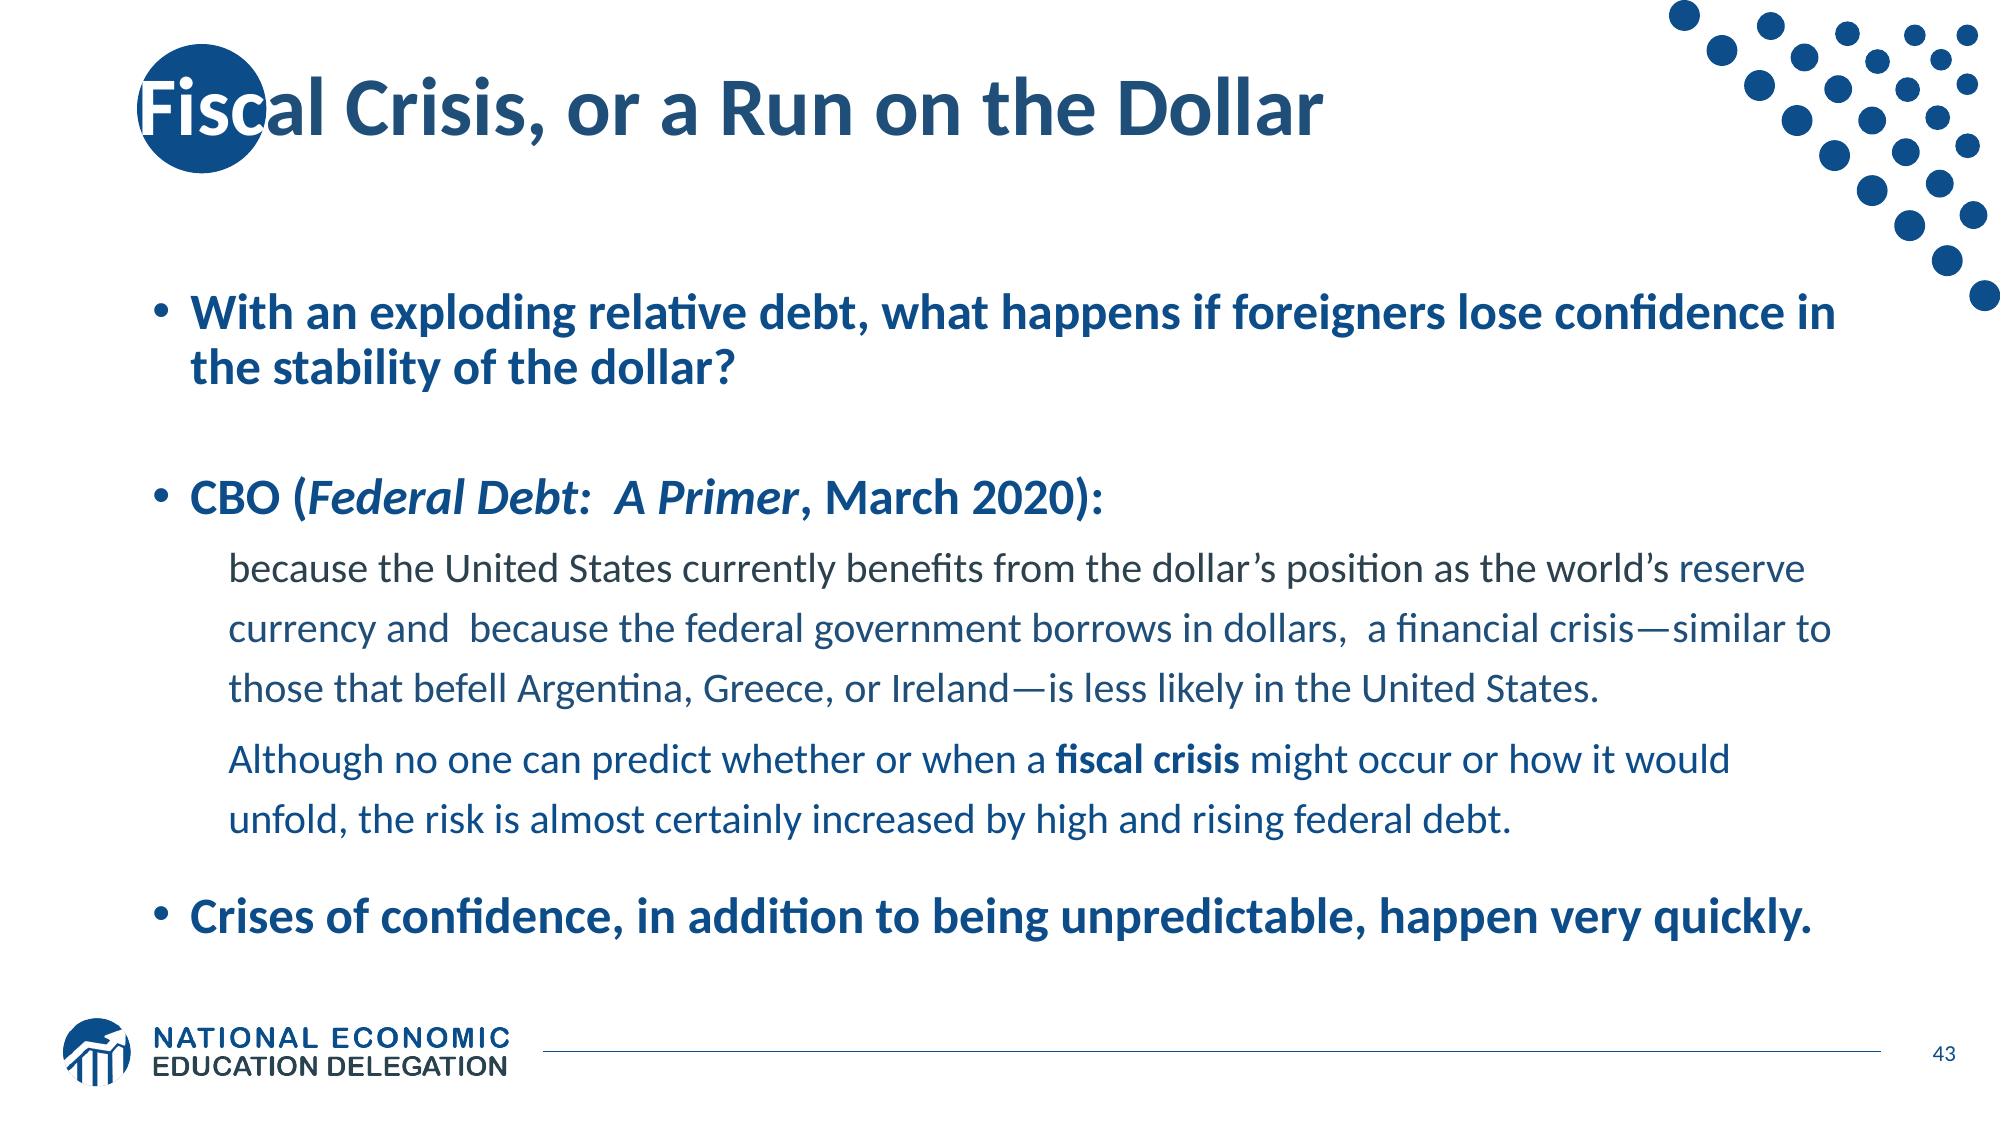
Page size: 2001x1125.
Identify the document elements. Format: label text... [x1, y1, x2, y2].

slide_number 43 [1521, 1022, 1972, 1082]
title Fiscal Crisis, or a Run on the Dollar [123, 0, 1849, 218]
list With an exploding relative debt, what happens if foreigners lose confidence in the stability of the dollar? CBO (Federal Debt: A Primer, March 2020): because the United States currently benefits from the dollar’s position as the world’s reserve currency and because the federal government borrows in dollars, a financial crisis—similar to those that befell Argentina, Greece, or Ireland—is less likely in the United States. Although no one can predict whether or when a fiscal crisis might occur or how it would unfold, the risk is almost certainly increased by high and rising federal debt. Crises of confidence, in addition to being unpredictable, happen very quickly. [137, 257, 1863, 972]
picture [55, 1013, 520, 1091]
